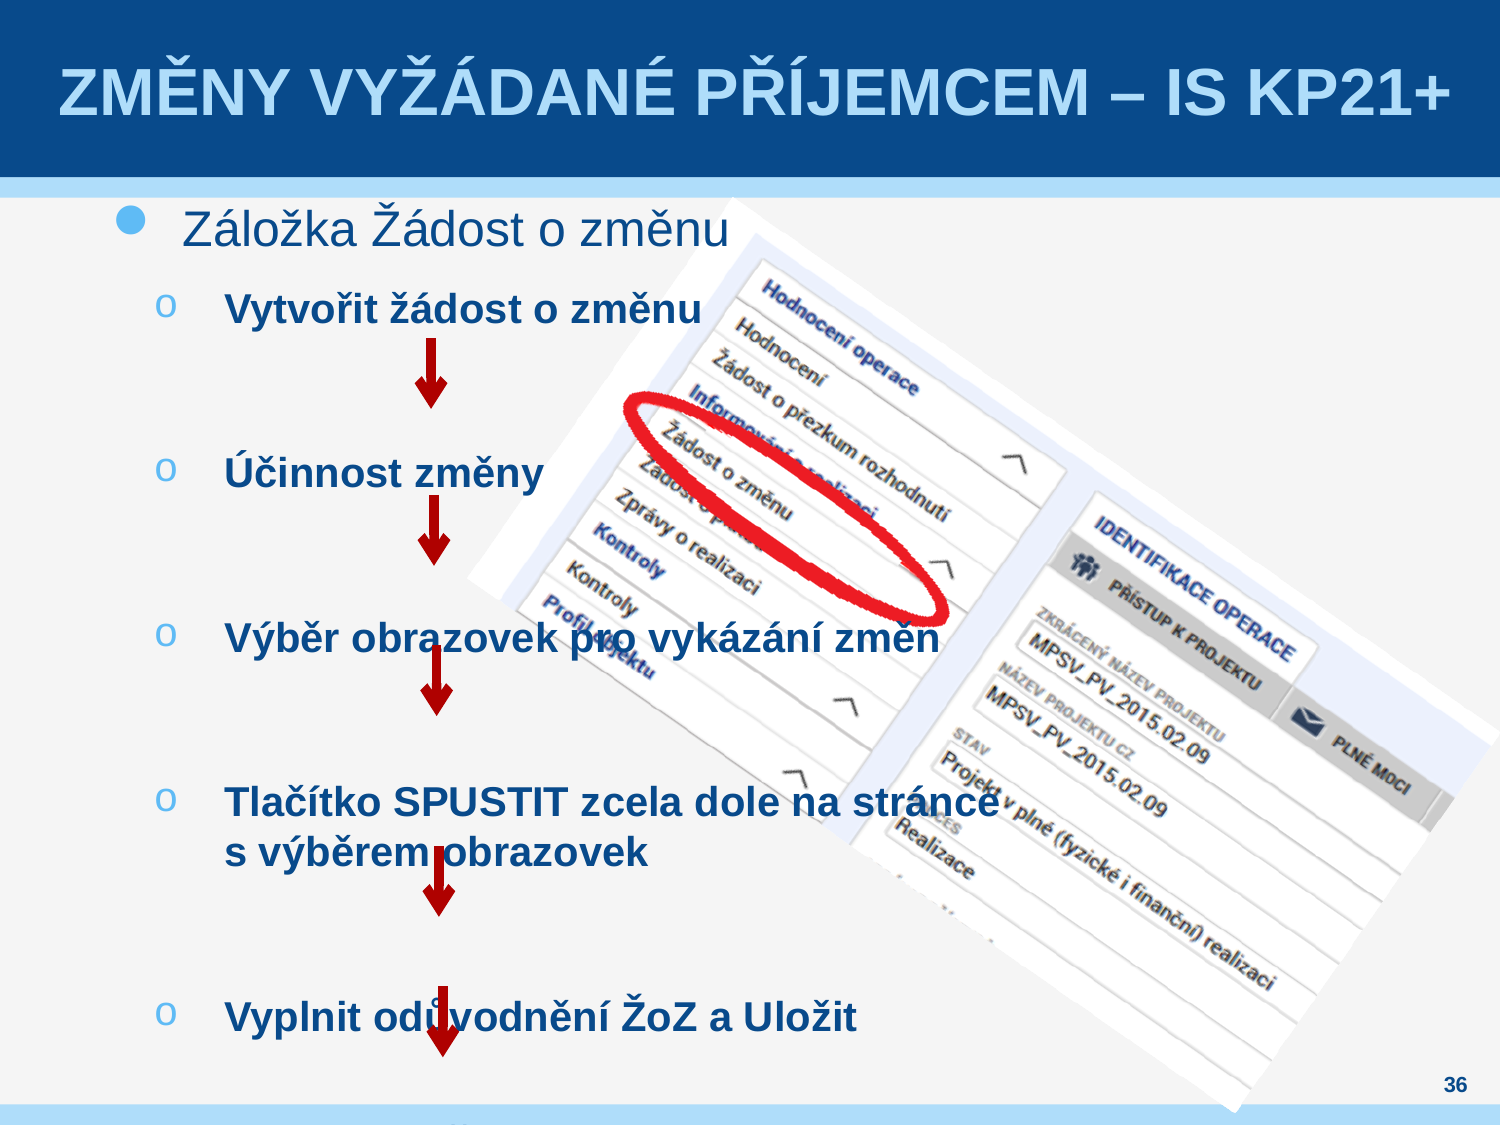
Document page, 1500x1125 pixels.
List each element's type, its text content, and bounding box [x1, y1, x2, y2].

list Záložka Žádost o změnu Vytvořit žádost o změnu Účinnost změny Výběr obrazovek pro vykázání změn Tlačítko SPUSTIT zcela dole na stránce s výběrem obrazovek Vyplnit odůvodnění ŽoZ a Uložit Vykázat změnu, Finalizovat, podepsat [112, 196, 1412, 1024]
picture [1108, 1024, 1296, 1112]
slide_number 36 [1417, 1068, 1495, 1099]
picture [515, 421, 1499, 887]
title Změny vyžádané příjemcem – IS KP21+ [53, 0, 1471, 178]
